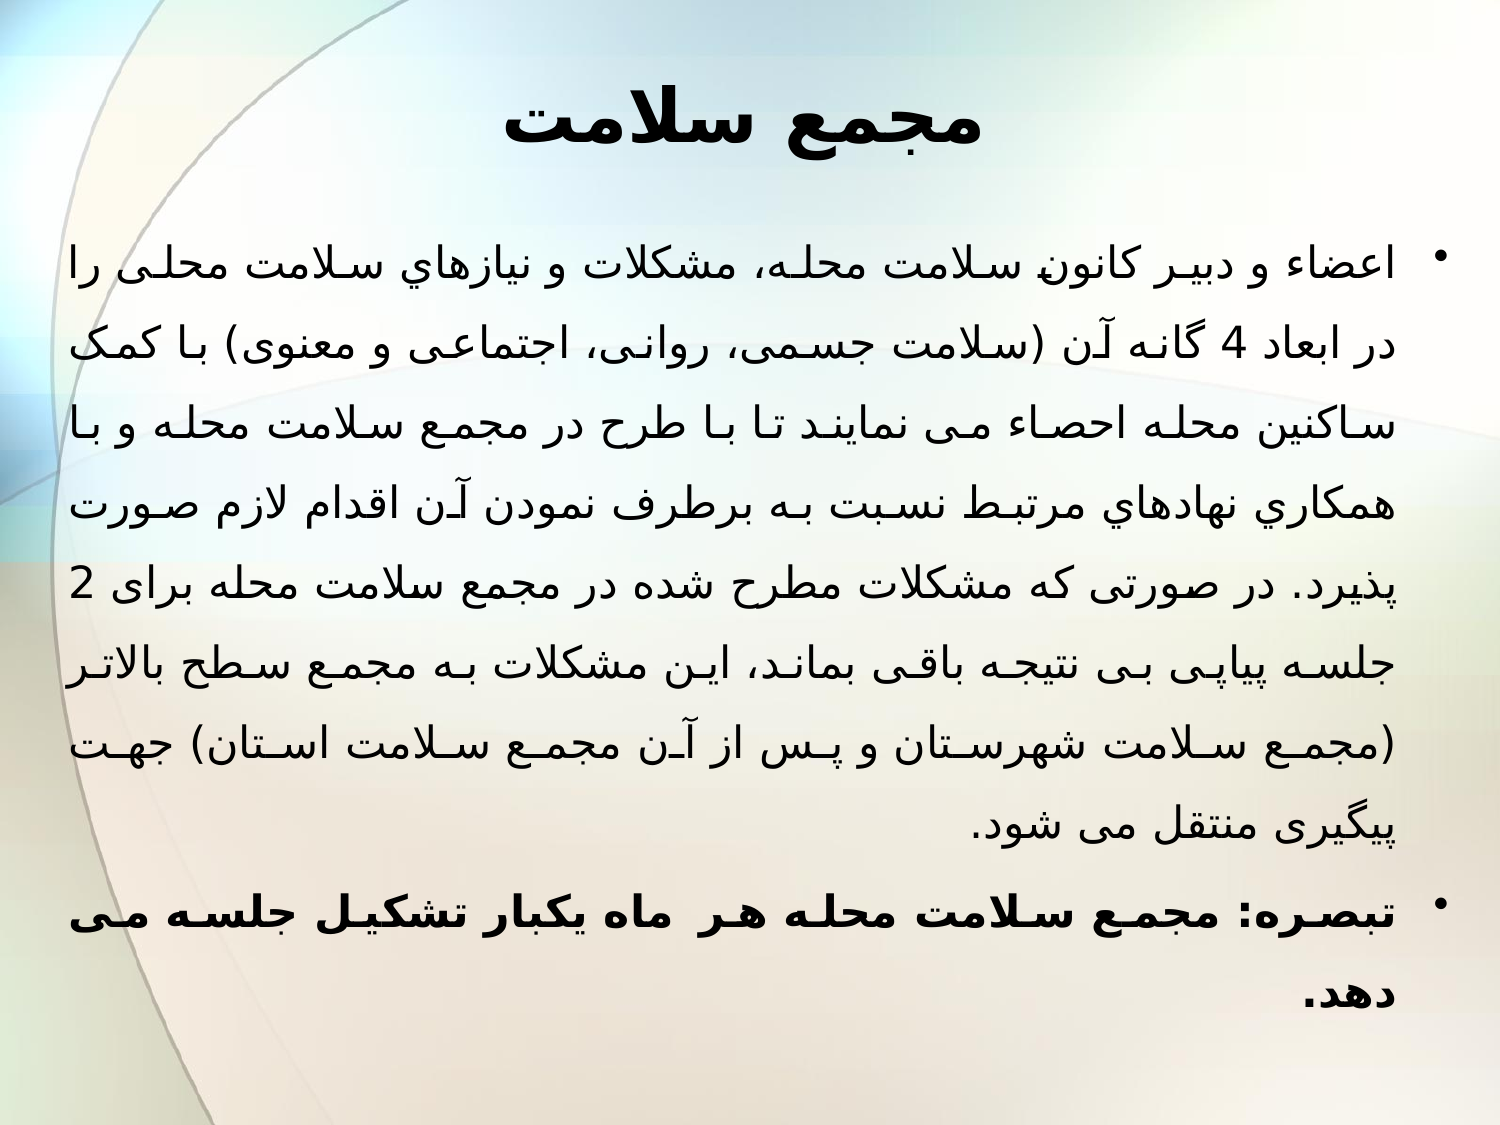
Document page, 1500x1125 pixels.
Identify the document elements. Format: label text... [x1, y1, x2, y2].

list اعضاء و دبیر کانون سلامت محله، مشکلات و نیازهاي سلامت محلی را در ابعاد 4 گانه آن (سلامت جسمی، روانی، اجتماعی و معنوی) با کمک ساکنین محله احصاء می نمایند تا با طرح در مجمع سلامت محله و با همکاري نهادهاي مرتبط نسبت به برطرف نمودن آن اقدام لازم صورت پذیرد. در صورتی که مشکلات مطرح شده در مجمع سلامت محله برای 2 جلسه پیاپی بی نتیجه باقی بماند، این مشکلات به مجمع سطح بالاتر (مجمع سلامت شهرستان و پس از آن مجمع سلامت استان) جهت پیگیری منتقل می شود. تبصره: مجمع سلامت محله هر ماه یکبار تشکیل جلسه می دهد. [53, 200, 1463, 1025]
title مجمع سلامت [24, 50, 1463, 175]
picture [0, 0, 1500, 1125]
